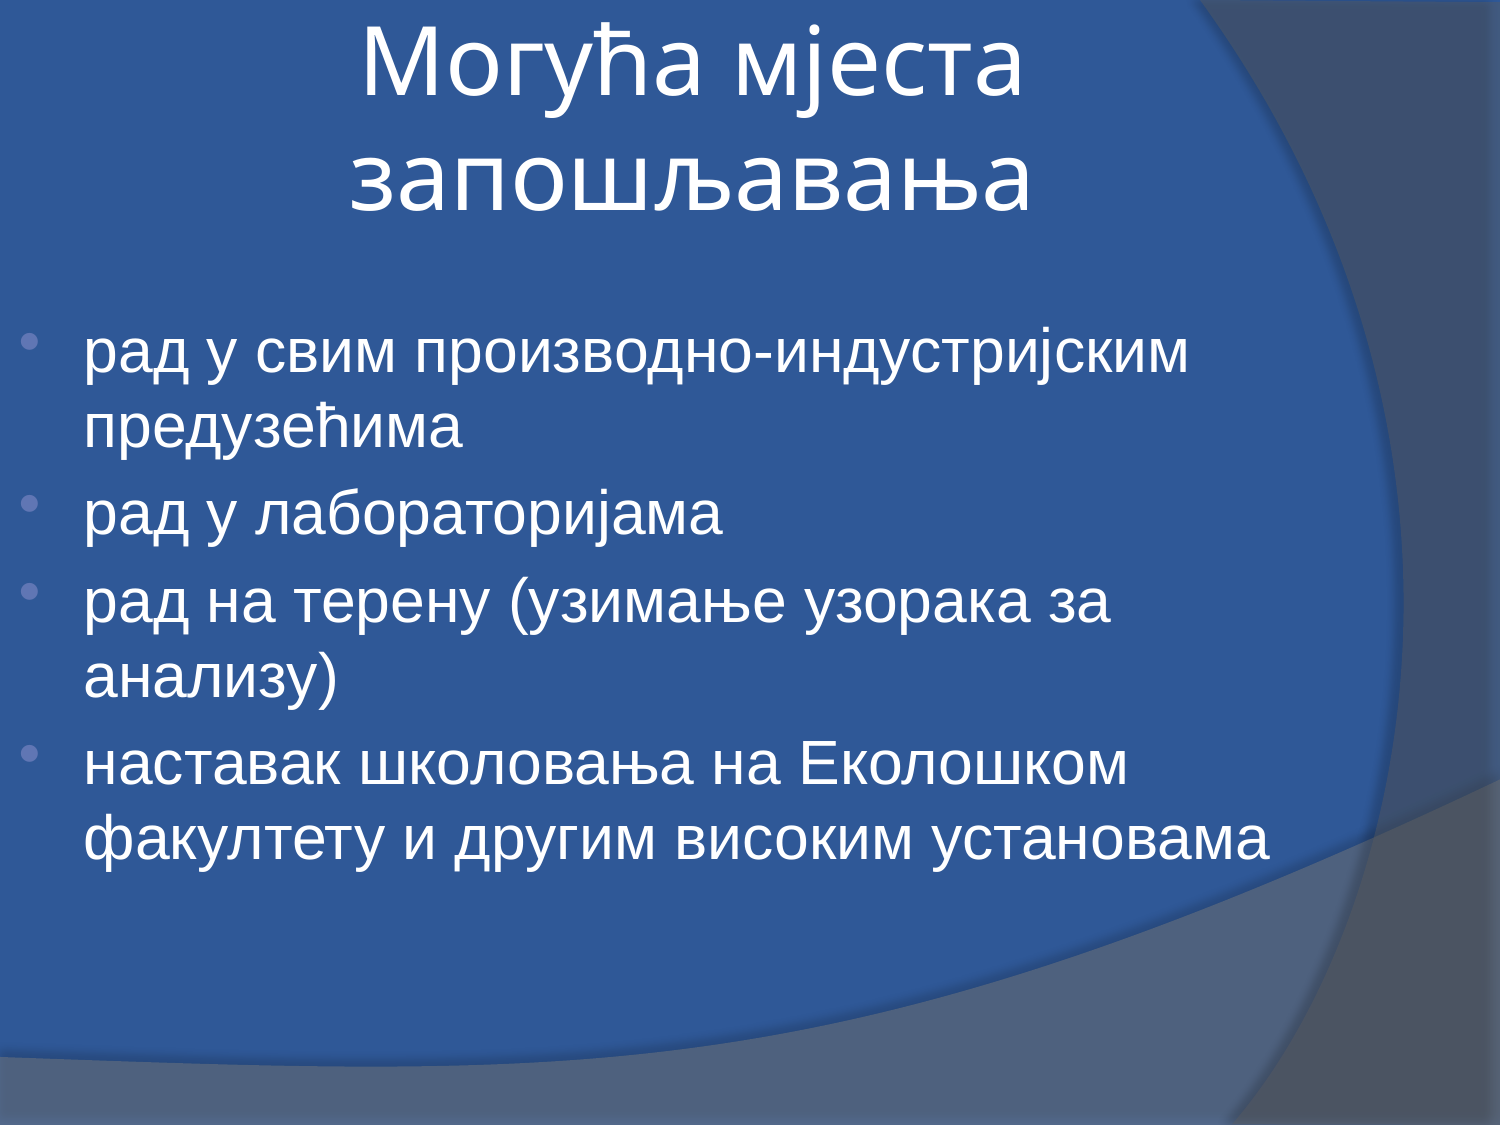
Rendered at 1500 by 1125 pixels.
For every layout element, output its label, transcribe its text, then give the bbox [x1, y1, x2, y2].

list рад у свим производно-индустријским предузећима рад у лабораторијама рад на терену (узимање узорака за анализу) наставак школовања на Еколошком факултету и другим високим установама [0, 302, 1350, 1050]
title Могућа мјеста запошљавања [17, 78, 1368, 266]
